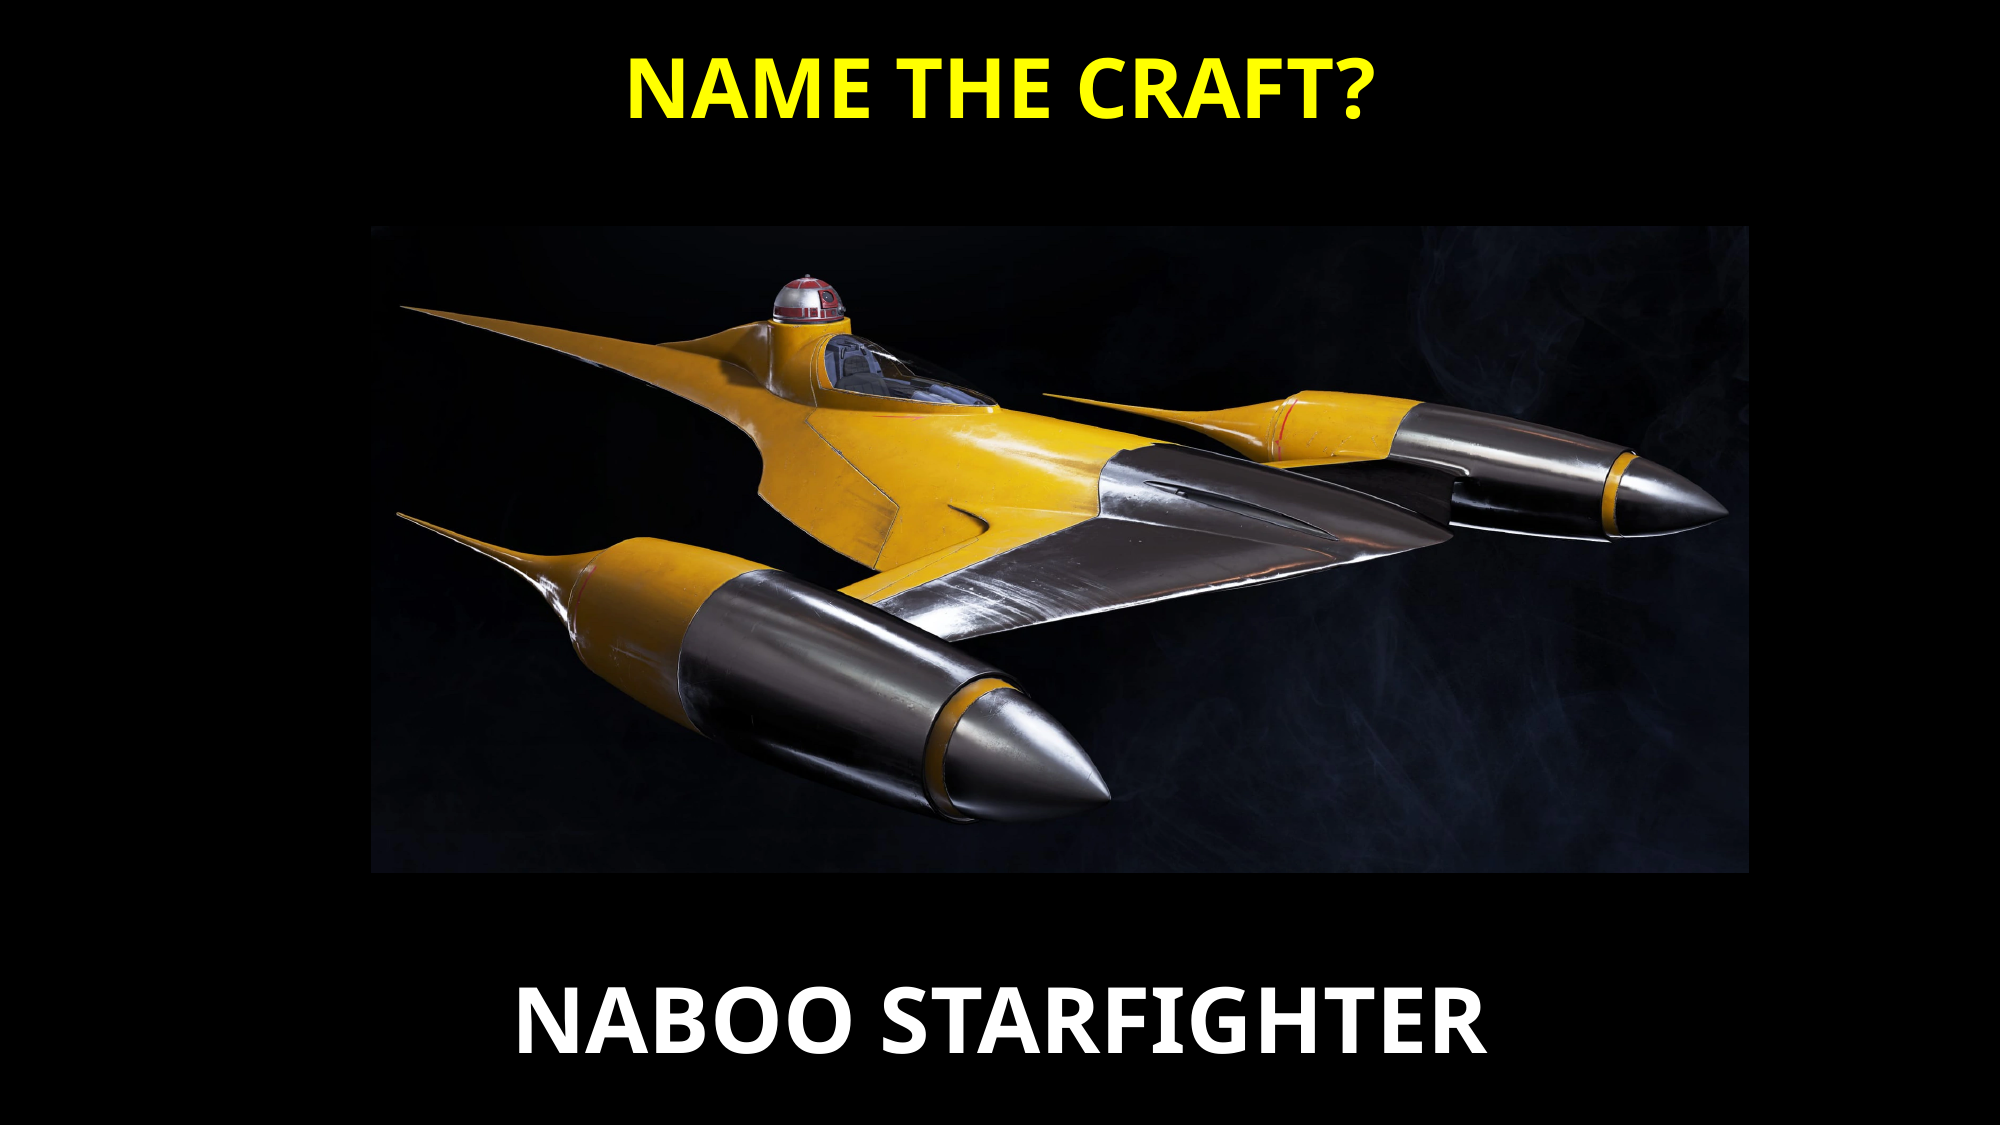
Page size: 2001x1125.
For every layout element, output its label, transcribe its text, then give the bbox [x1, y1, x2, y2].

text_box NABOO STARFIGHTER [0, 954, 2000, 1080]
text_box NAME THE CRAFT? [608, 27, 1392, 143]
picture [371, 226, 1749, 873]
